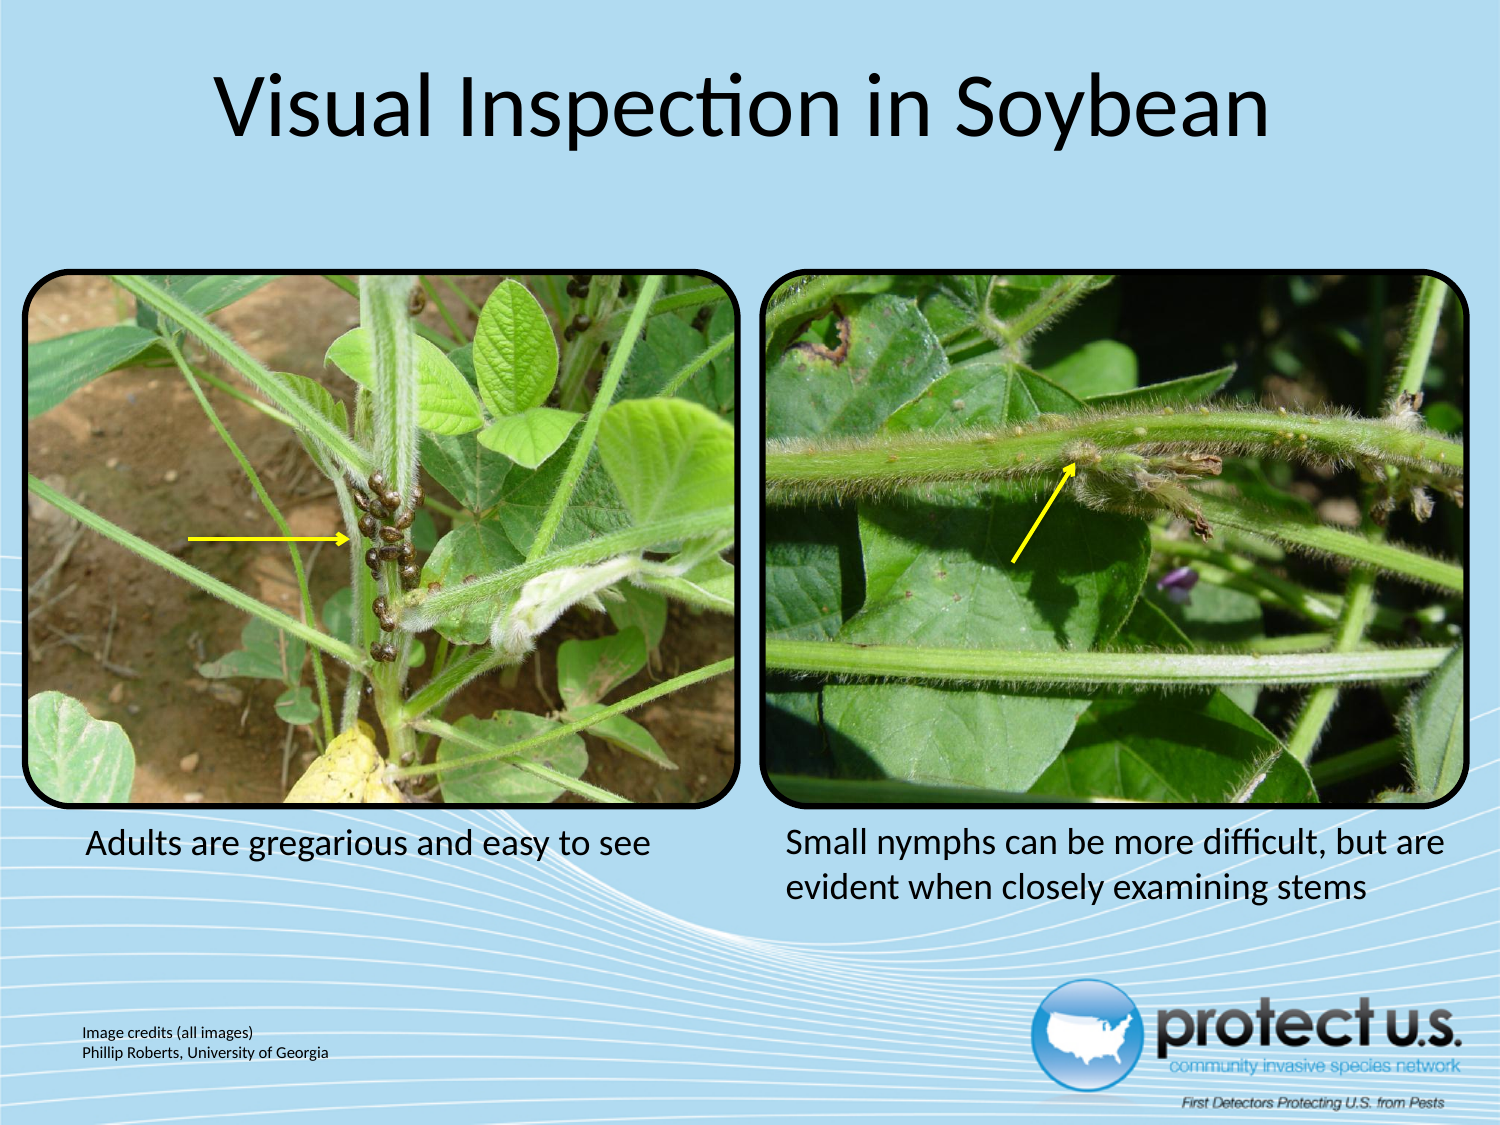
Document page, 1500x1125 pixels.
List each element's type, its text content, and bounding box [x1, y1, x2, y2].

text_box Image credits (all images) Phillip Roberts, University of Georgia [67, 1014, 1080, 1070]
text_box Visual Inspection in Soybean [37, 24, 1450, 175]
text_box Adults are gregarious and easy to see [70, 816, 667, 870]
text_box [1012, 462, 1076, 563]
text_box Small nymphs can be more difficult, but are evident when closely examining stems [770, 809, 1475, 915]
picture [0, 0, 1500, 1125]
